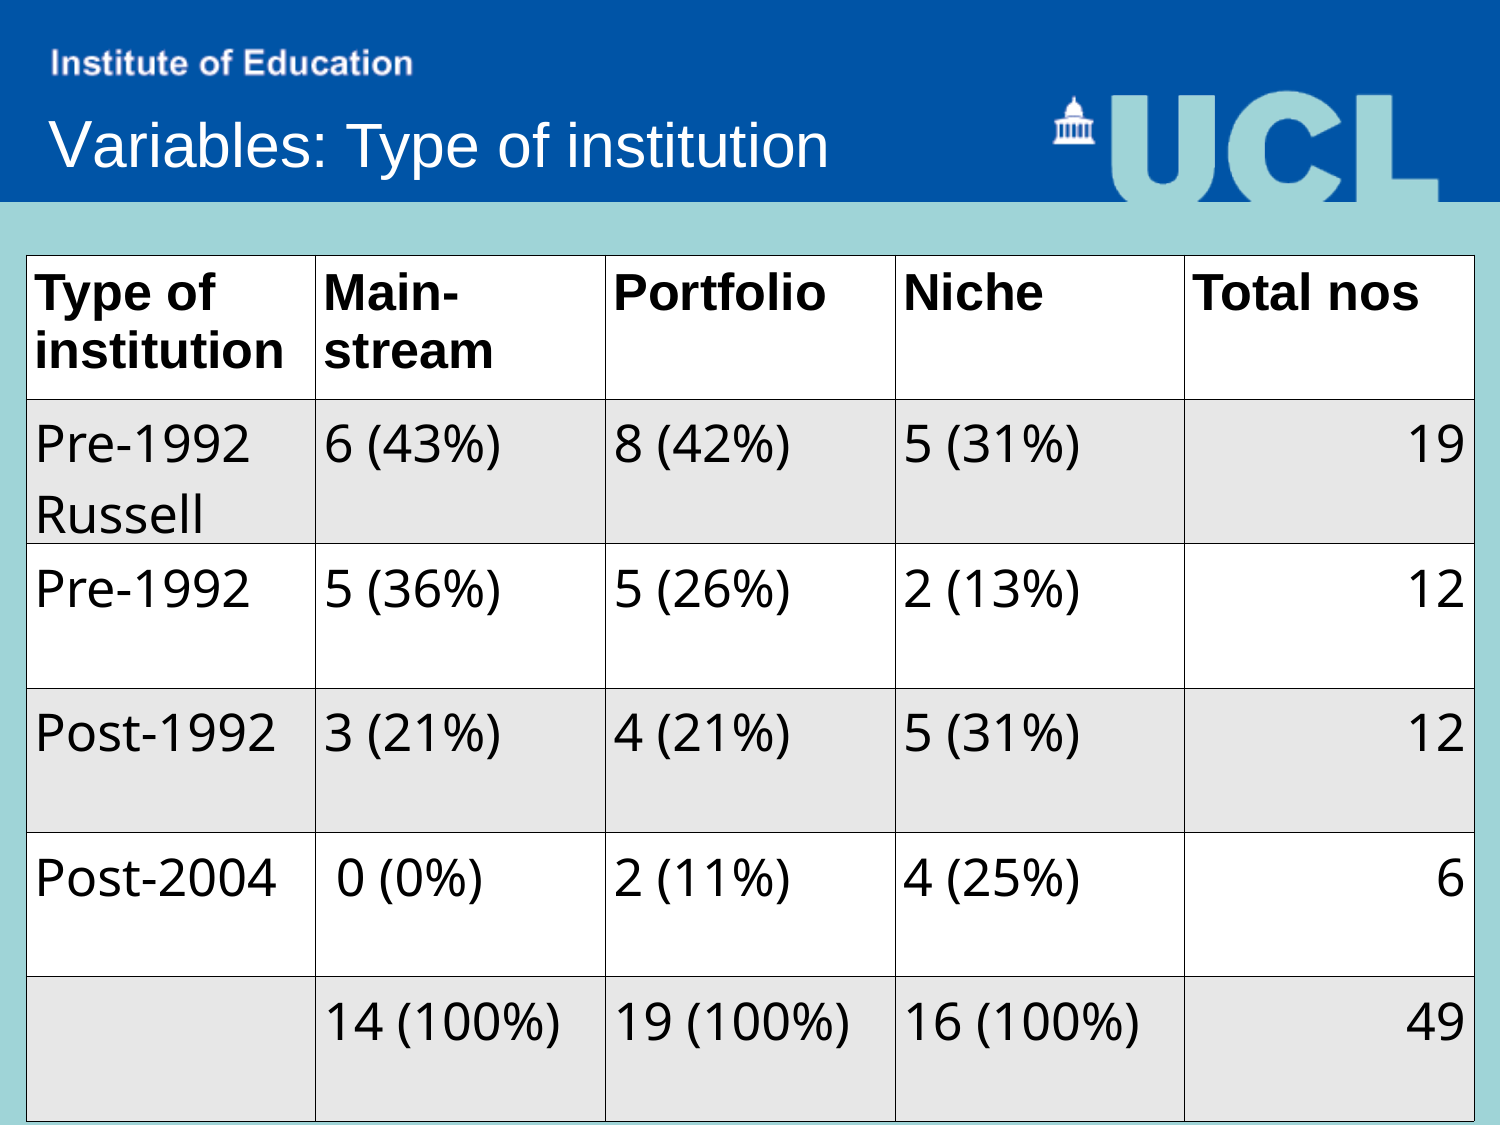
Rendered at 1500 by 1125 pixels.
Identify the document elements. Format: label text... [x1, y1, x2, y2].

table_cell Post-1992 [27, 689, 315, 832]
table_cell Pre-1992 Russell [27, 400, 315, 543]
table_cell 6 [1185, 833, 1474, 976]
table_header Total nos [1185, 256, 1474, 399]
table_cell 2 (13%) [896, 544, 1184, 688]
table_header Type of institution [27, 256, 315, 399]
text_box Variables: Type of institution [3, 93, 840, 189]
table_cell 4 (25%) [896, 833, 1184, 976]
table_cell 16 (100%) [896, 977, 1184, 1121]
table_cell 12 [1185, 689, 1474, 832]
table_cell 3 (21%) [316, 689, 605, 832]
table_cell 2 (11%) [606, 833, 895, 976]
picture [0, 0, 1500, 202]
table_cell 5 (31%) [896, 689, 1184, 832]
table_cell 5 (36%) [316, 544, 605, 688]
table_cell 14 (100%) [316, 977, 605, 1121]
table_header Main-stream [316, 256, 605, 399]
table_cell 4 (21%) [606, 689, 895, 832]
table_cell 0 (0%) [316, 833, 605, 976]
table_cell 5 (26%) [606, 544, 895, 688]
table_cell Pre-1992 [27, 544, 315, 688]
table_header Niche [896, 256, 1184, 399]
table_cell Post-2004 [27, 833, 315, 976]
table_cell 5 (31%) [896, 400, 1184, 543]
table_cell 8 (42%) [606, 400, 895, 543]
table_cell 19 [1185, 400, 1474, 543]
table_cell 12 [1185, 544, 1474, 688]
table_cell 49 [1185, 977, 1474, 1121]
table_cell 6 (43%) [316, 400, 605, 543]
table_cell [27, 977, 315, 1121]
table_cell 19 (100%) [606, 977, 895, 1121]
table_header Portfolio [606, 256, 895, 399]
